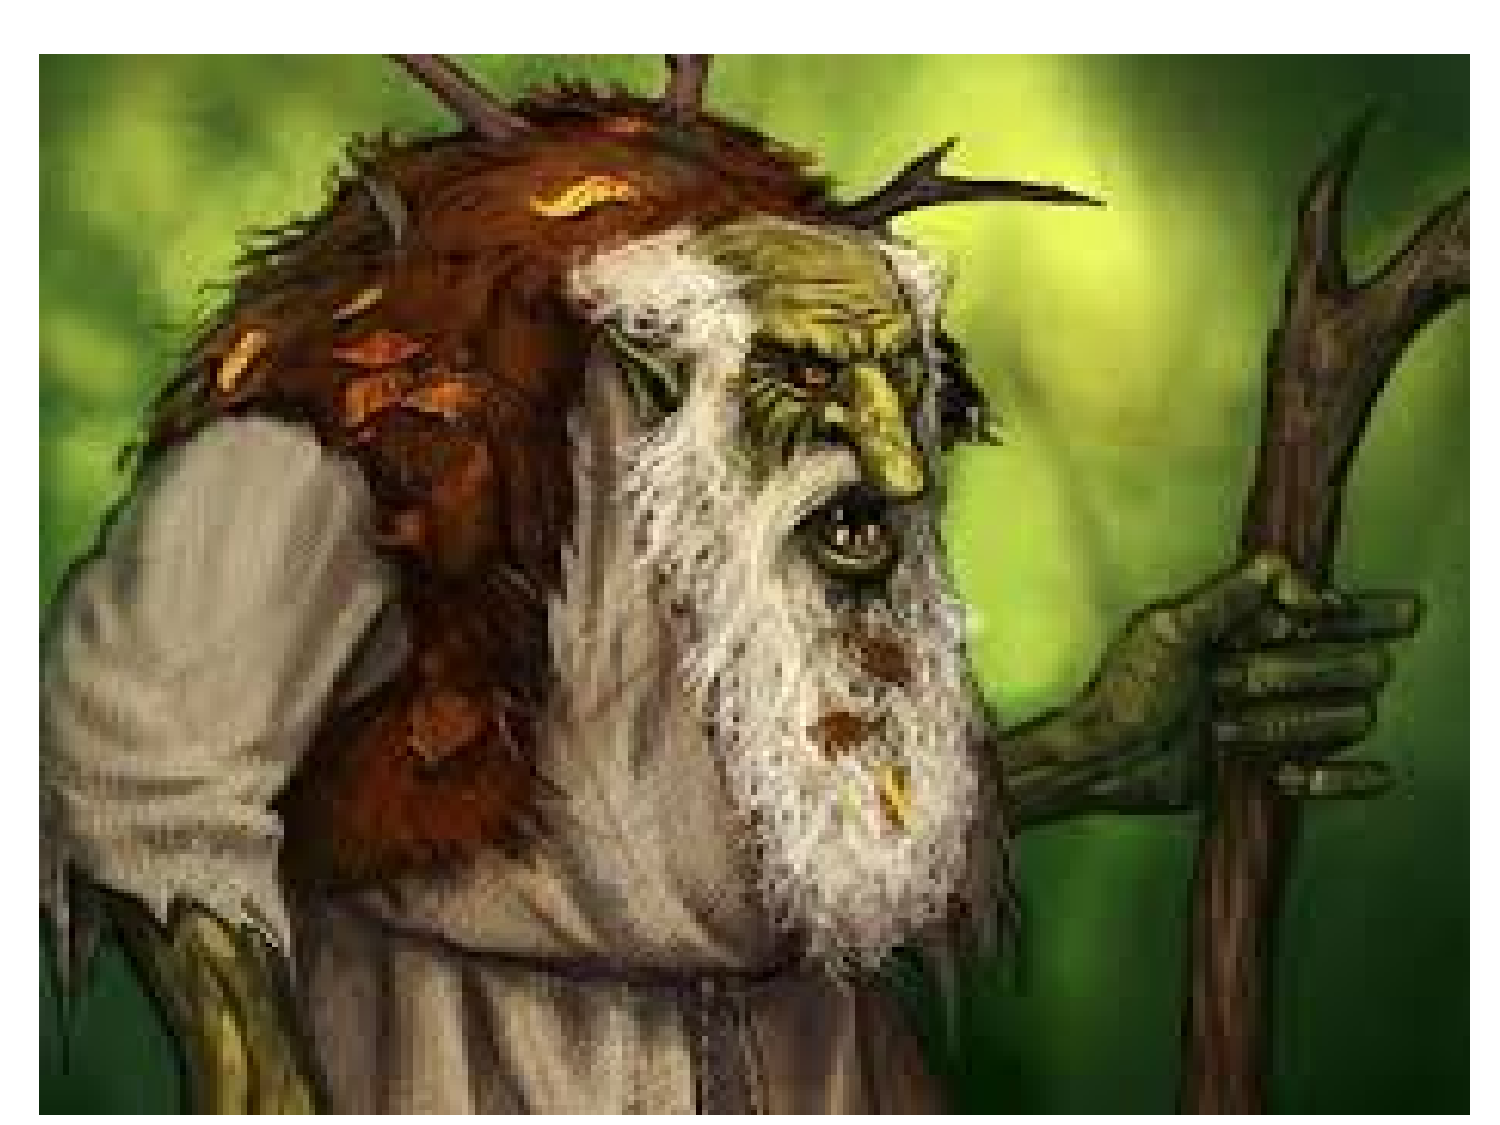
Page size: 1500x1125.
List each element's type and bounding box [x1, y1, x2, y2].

picture [39, 54, 1470, 1115]
